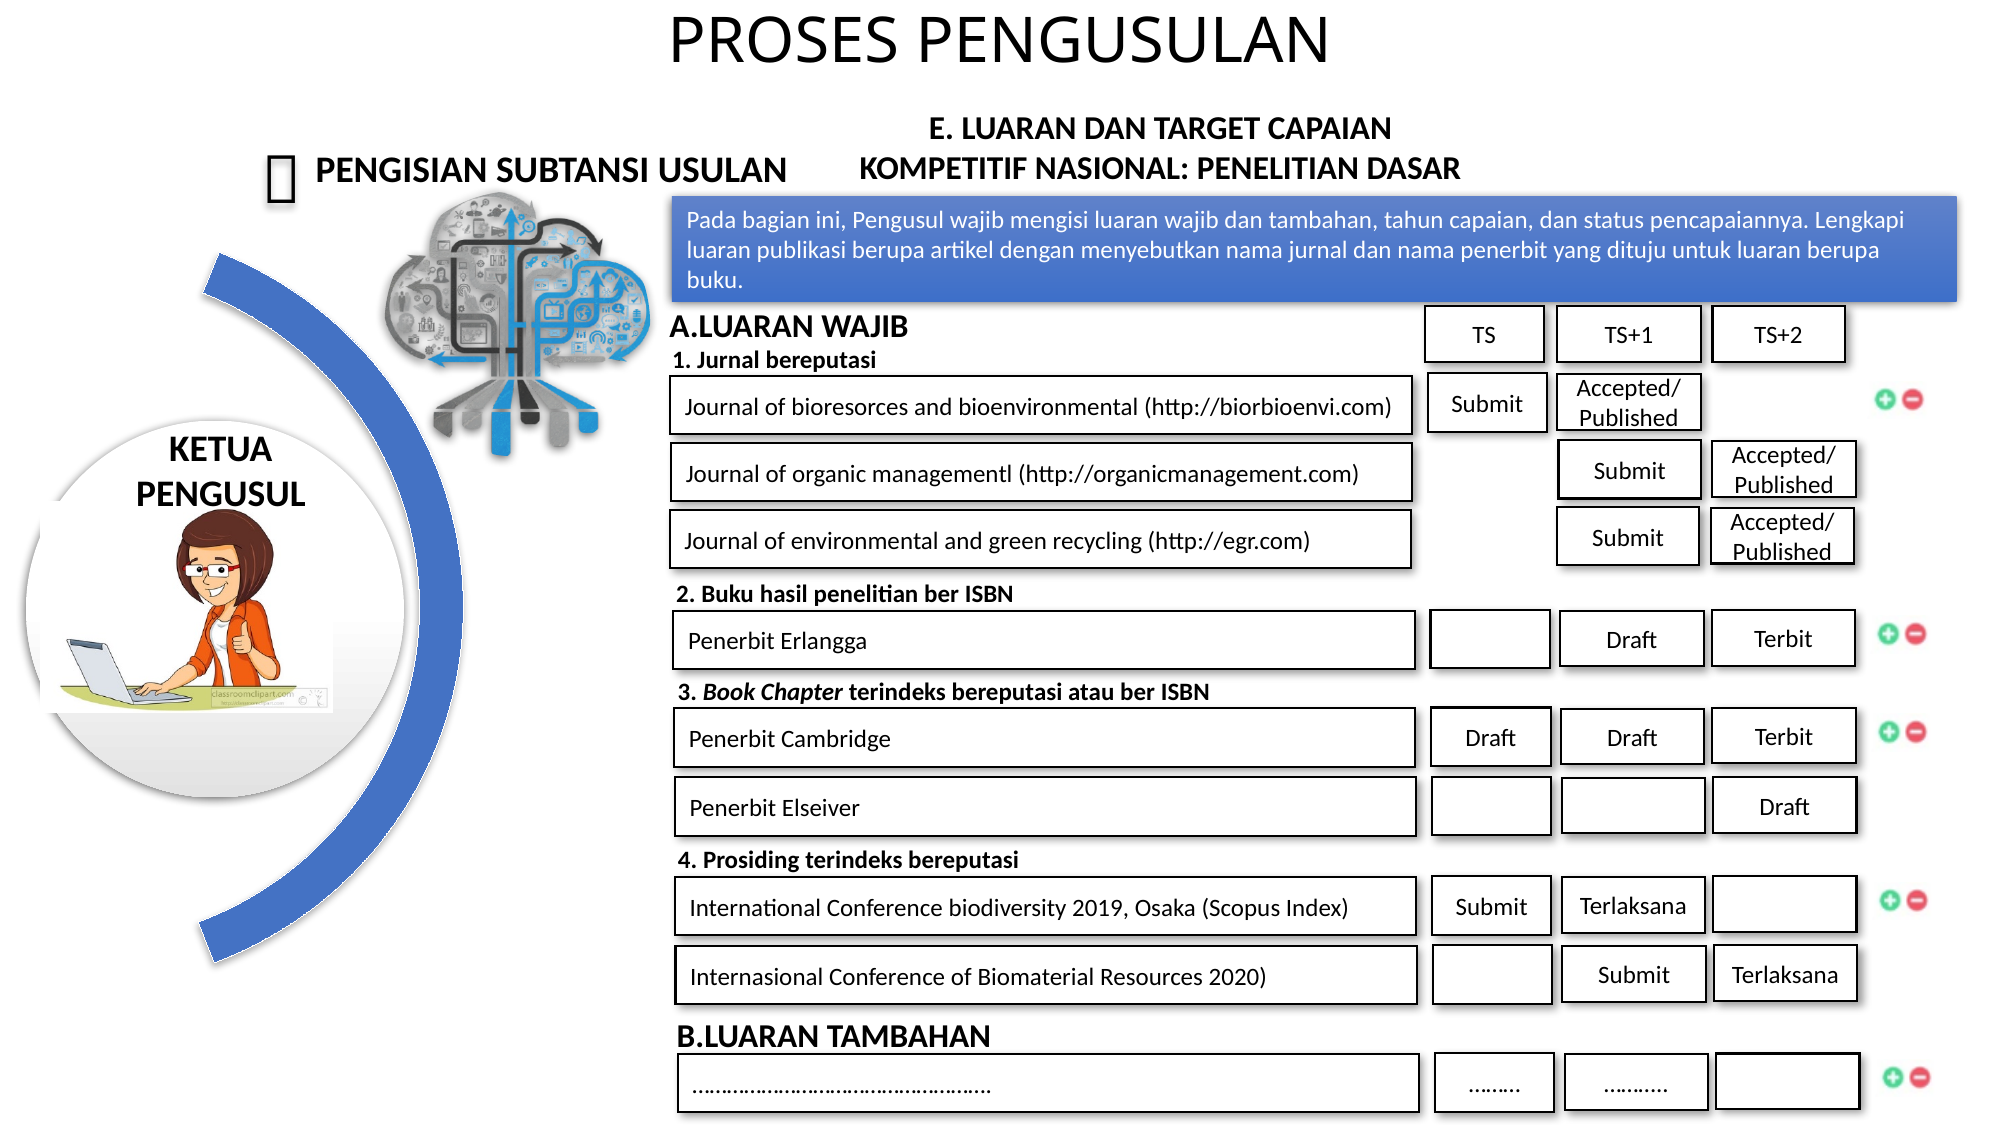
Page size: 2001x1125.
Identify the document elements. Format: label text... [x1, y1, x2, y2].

text_box 2. Buku hasil penelitian ber ISBN [661, 570, 1030, 616]
text_box Journal of bioresorces and bioenvironmental (http://biorbioenvi.com) [669, 375, 1413, 435]
text_box International Conference biodiversity 2019, Osaka (Scopus Index) [674, 876, 1417, 936]
text_box [1432, 944, 1553, 1005]
picture [1872, 882, 1938, 920]
text_box 3. Book Chapter terindeks bereputasi atau ber ISBN [662, 668, 1226, 713]
text_box ……………………………………………. [677, 1053, 1420, 1113]
text_box TS [1424, 305, 1545, 363]
text_box Draft [1712, 776, 1858, 834]
text_box Terlaksana [1713, 944, 1858, 1002]
text_box TS+2 [1711, 305, 1846, 363]
picture [1867, 381, 1934, 419]
text_box Terbit [1711, 609, 1856, 667]
text_box [1715, 1052, 1861, 1110]
text_box [384, 203, 651, 457]
text_box Submit [1427, 372, 1548, 433]
text_box  [246, 124, 317, 225]
text_box TS+1 [1556, 305, 1702, 363]
text_box [198, 252, 464, 963]
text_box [25, 416, 404, 798]
text_box Submit [1556, 506, 1700, 566]
text_box A.LUARAN WAJIB [654, 296, 1005, 352]
text_box Terbit [1711, 707, 1857, 764]
text_box Submit [1561, 945, 1707, 1003]
text_box 4. Prosiding terindeks bereputasi [663, 836, 1035, 882]
text_box Accepted/Published [1556, 373, 1702, 431]
text_box B.LUARAN TAMBAHAN [661, 1006, 1012, 1062]
text_box PENGISIAN SUBTANSI USULAN [300, 137, 792, 203]
text_box Terlaksana [1561, 876, 1706, 934]
text_box [1712, 875, 1858, 933]
text_box [1431, 776, 1552, 836]
text_box Accepted/Published [1711, 440, 1857, 498]
text_box ……….. [1564, 1053, 1709, 1111]
text_box [1561, 777, 1706, 834]
text_box Pada bagian ini, Pengusul wajib mengisi luaran wajib dan tambahan, tahun capaian, dan status pencapaiannya. Lengkapi luaran publikasi berupa artikel dengan menyebutkan nama jurnal dan nama penerbit yang dituju untuk luaran berupa buku. [671, 196, 1957, 302]
text_box Penerbit Cambridge [673, 707, 1416, 768]
text_box Draft [1559, 610, 1705, 667]
picture [1870, 615, 1937, 654]
text_box 1. Jurnal bereputasi [657, 352, 892, 381]
picture [1871, 713, 1937, 752]
text_box Draft [1560, 708, 1705, 765]
text_box ……… [1434, 1052, 1555, 1113]
picture [1875, 1059, 1941, 1097]
text_box E. LUARAN DAN TARGET CAPAIAN KOMPETITIF NASIONAL: PENELITIAN DASAR [844, 98, 1477, 191]
text_box Journal of organic managementl (http://organicmanagement.com) [670, 442, 1413, 502]
text_box Accepted/Published [1710, 507, 1855, 565]
text_box Penerbit Elseiver [674, 776, 1417, 837]
title PROSES PENGUSULAN [137, 0, 1863, 84]
text_box Submit [1431, 875, 1552, 936]
text_box Draft [1430, 706, 1552, 767]
text_box Journal of environmental and green recycling (http://egr.com) [669, 509, 1412, 569]
text_box Internasional Conference of Biomaterial Resources 2020) [674, 945, 1418, 1005]
text_box Submit [1557, 439, 1702, 500]
text_box Penerbit Erlangga [672, 610, 1416, 670]
text_box [1429, 609, 1551, 669]
